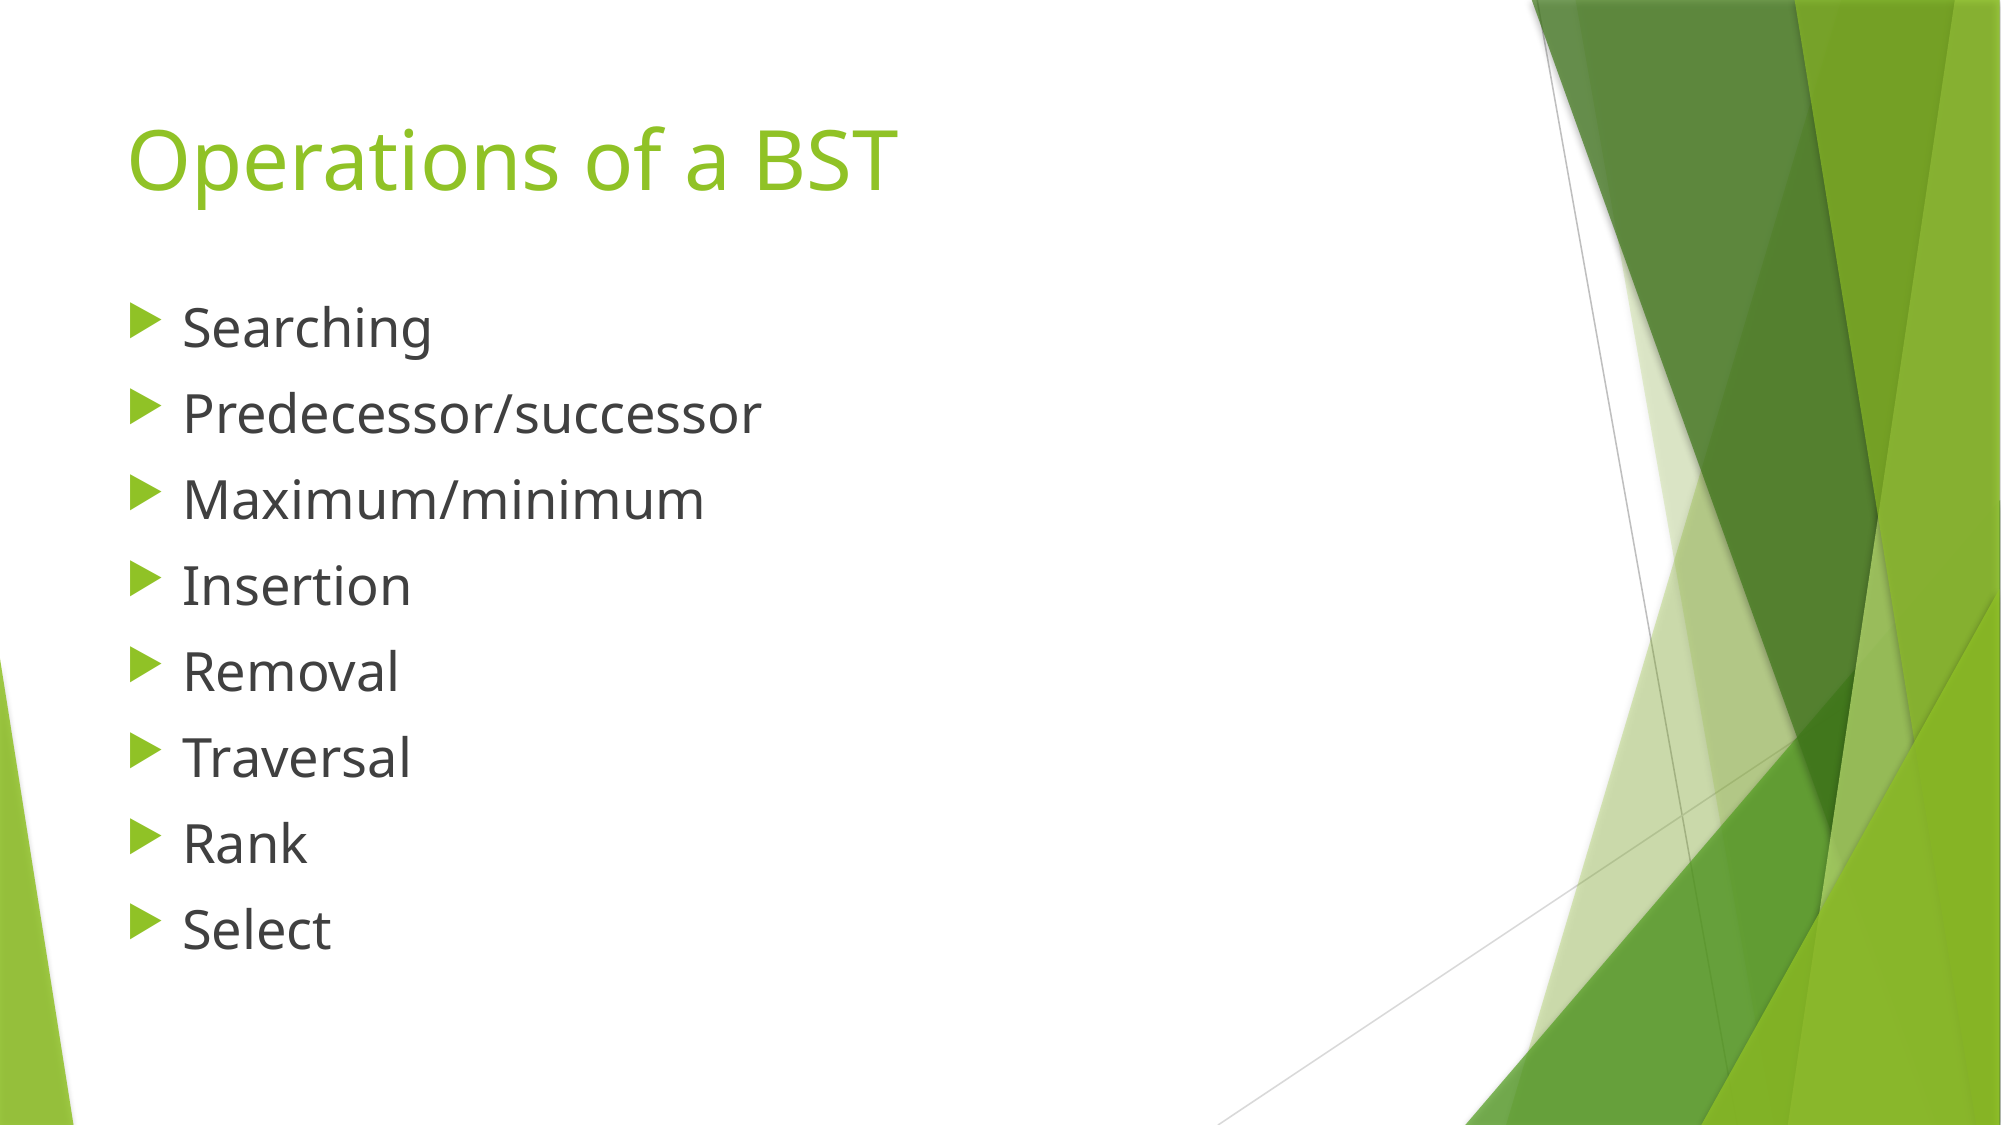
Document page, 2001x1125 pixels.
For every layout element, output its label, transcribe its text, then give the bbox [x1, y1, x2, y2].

list Searching Predecessor/successor Maximum/minimum Insertion Removal Traversal Rank Select [111, 286, 1522, 990]
title Operations of a BST [111, 99, 1522, 257]
